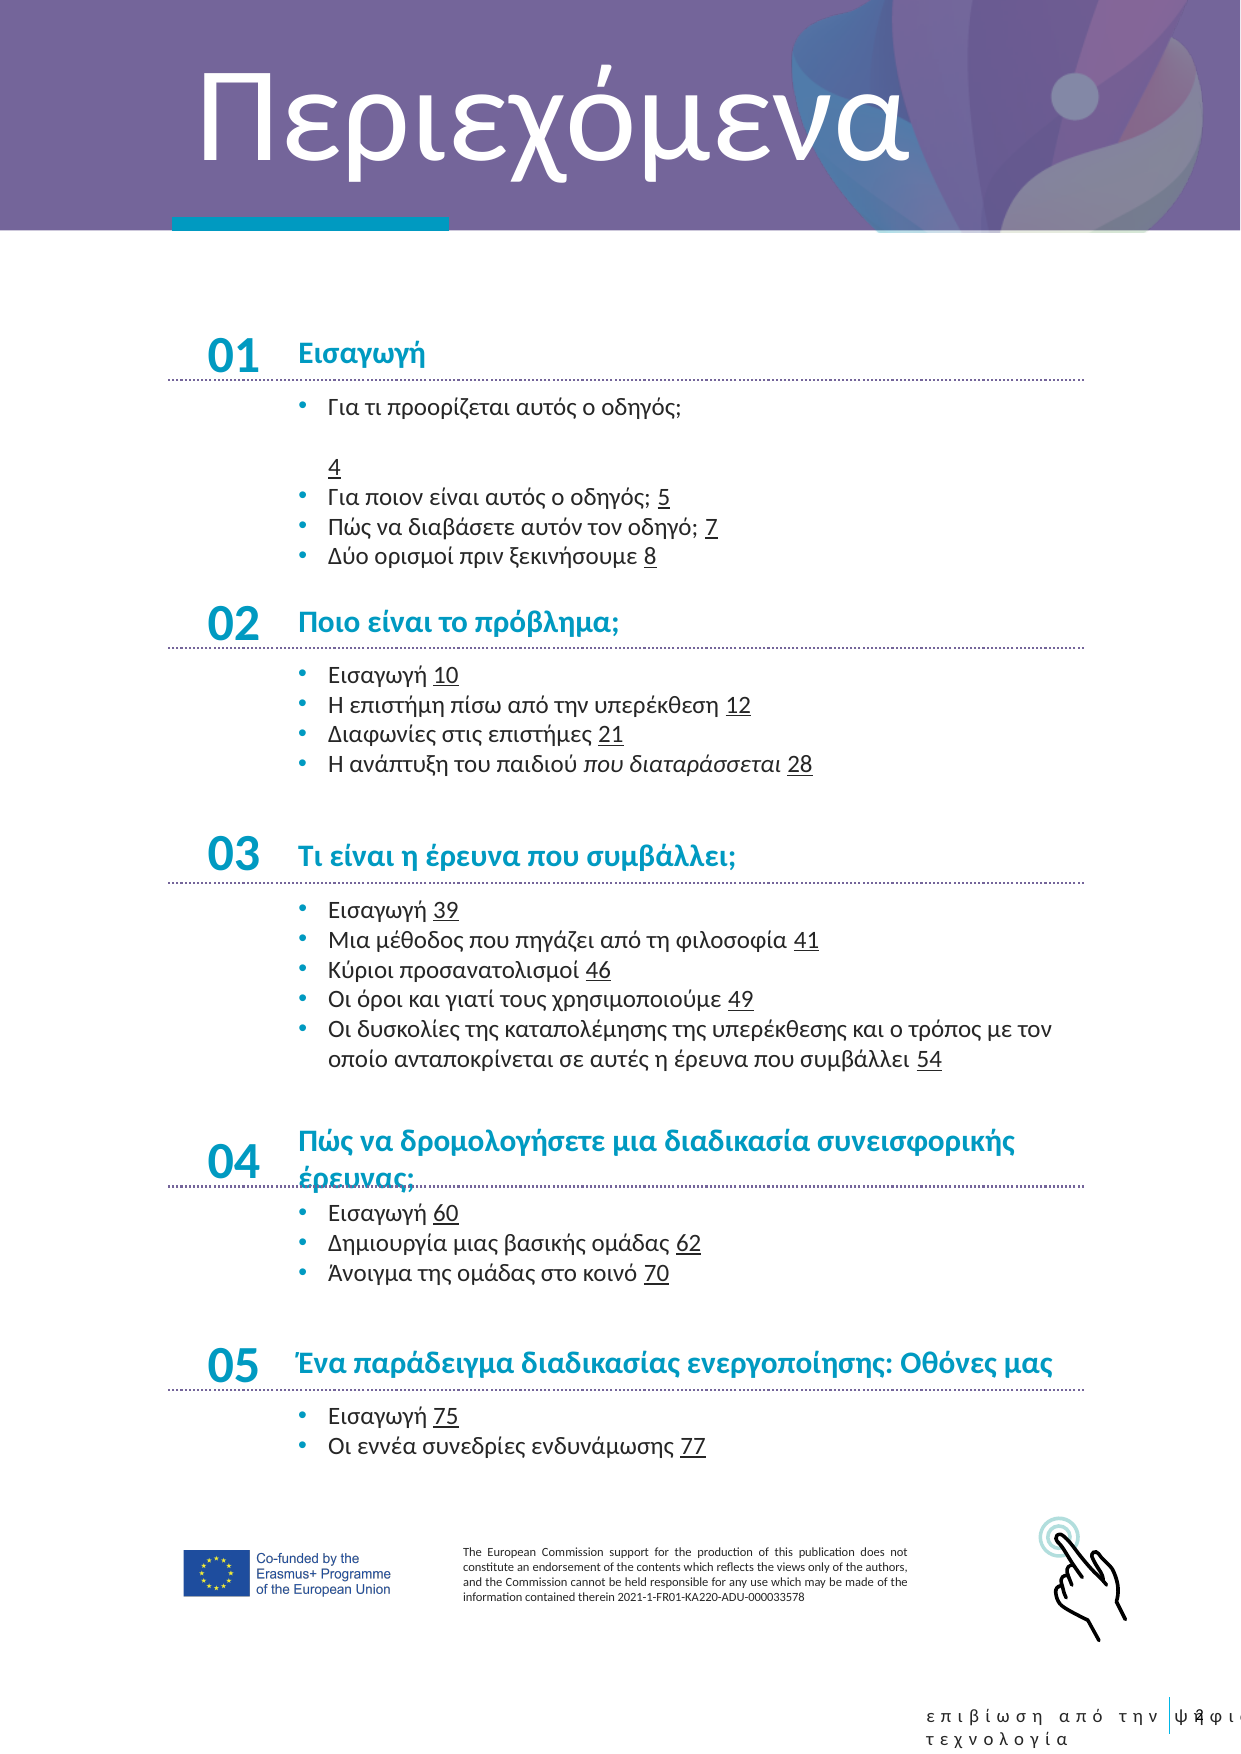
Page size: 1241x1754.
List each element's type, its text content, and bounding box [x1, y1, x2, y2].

text_box Εισαγωγή 75 Οι εννέα συνεδρίες ενδυνάμωσης 77 [283, 1392, 1060, 1490]
text_box Ένα παράδειγμα διαδικασίας ενεργοποίησης: Οθόνες μας [283, 1332, 1111, 1390]
text_box Εισαγωγή 10 Η επιστήμη πίσω από την υπερέκθεση 12 Διαφωνίες στις επιστήμες 21 Η ανάπτυξη του παιδιού που διαταράσσεται 28 [283, 650, 1060, 829]
list Περιεχόμενα [180, 17, 947, 236]
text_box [1045, 1513, 1112, 1642]
list Για τι προορίζεται αυτός ο οδηγός; 4 Για ποιον είναι αυτός ο οδηγός; 5 Πώς να διαβάσετε αυτόν τον οδηγό; 7 Δύο ορισμοί πριν ξεκινήσουμε 8 [283, 383, 1013, 589]
text_box 2 [1170, 1692, 1229, 1736]
text_box Πώς να δρομολογήσετε μια διαδικασία συνεισφορικής έρευνας; [283, 1129, 1111, 1186]
text_box 04 [180, 1129, 283, 1186]
text_box Τι είναι η έρευνα που συμβάλλει; [283, 825, 865, 883]
text_box Εισαγωγή 60 Δημιουργία μιας βασικής ομάδας 62 Άνοιγμα της ομάδας στο κοινό 70 [283, 1189, 1031, 1316]
list Εισαγωγή [283, 322, 1111, 380]
text_box 05 [180, 1332, 283, 1389]
list 01 [180, 322, 283, 380]
list 02 [180, 591, 283, 648]
text_box Εισαγωγή 39 Μια μέθοδος που πηγάζει από τη φιλοσοφία 41 Κύριοι προσανατολισμοί 46 Οι όροι και γιατί τους χρησιμοποιούμε 49 Οι δυσκολίες της καταπολέμησης της υπερέκθεσης και ο τρόπος με τον οποίο ανταποκρίνεται σε αυτές η έρευνα που συμβάλλει 54 [283, 885, 1122, 1136]
text_box 03 [180, 820, 288, 878]
list Ποιο είναι το πρόβλημα; [283, 591, 865, 648]
